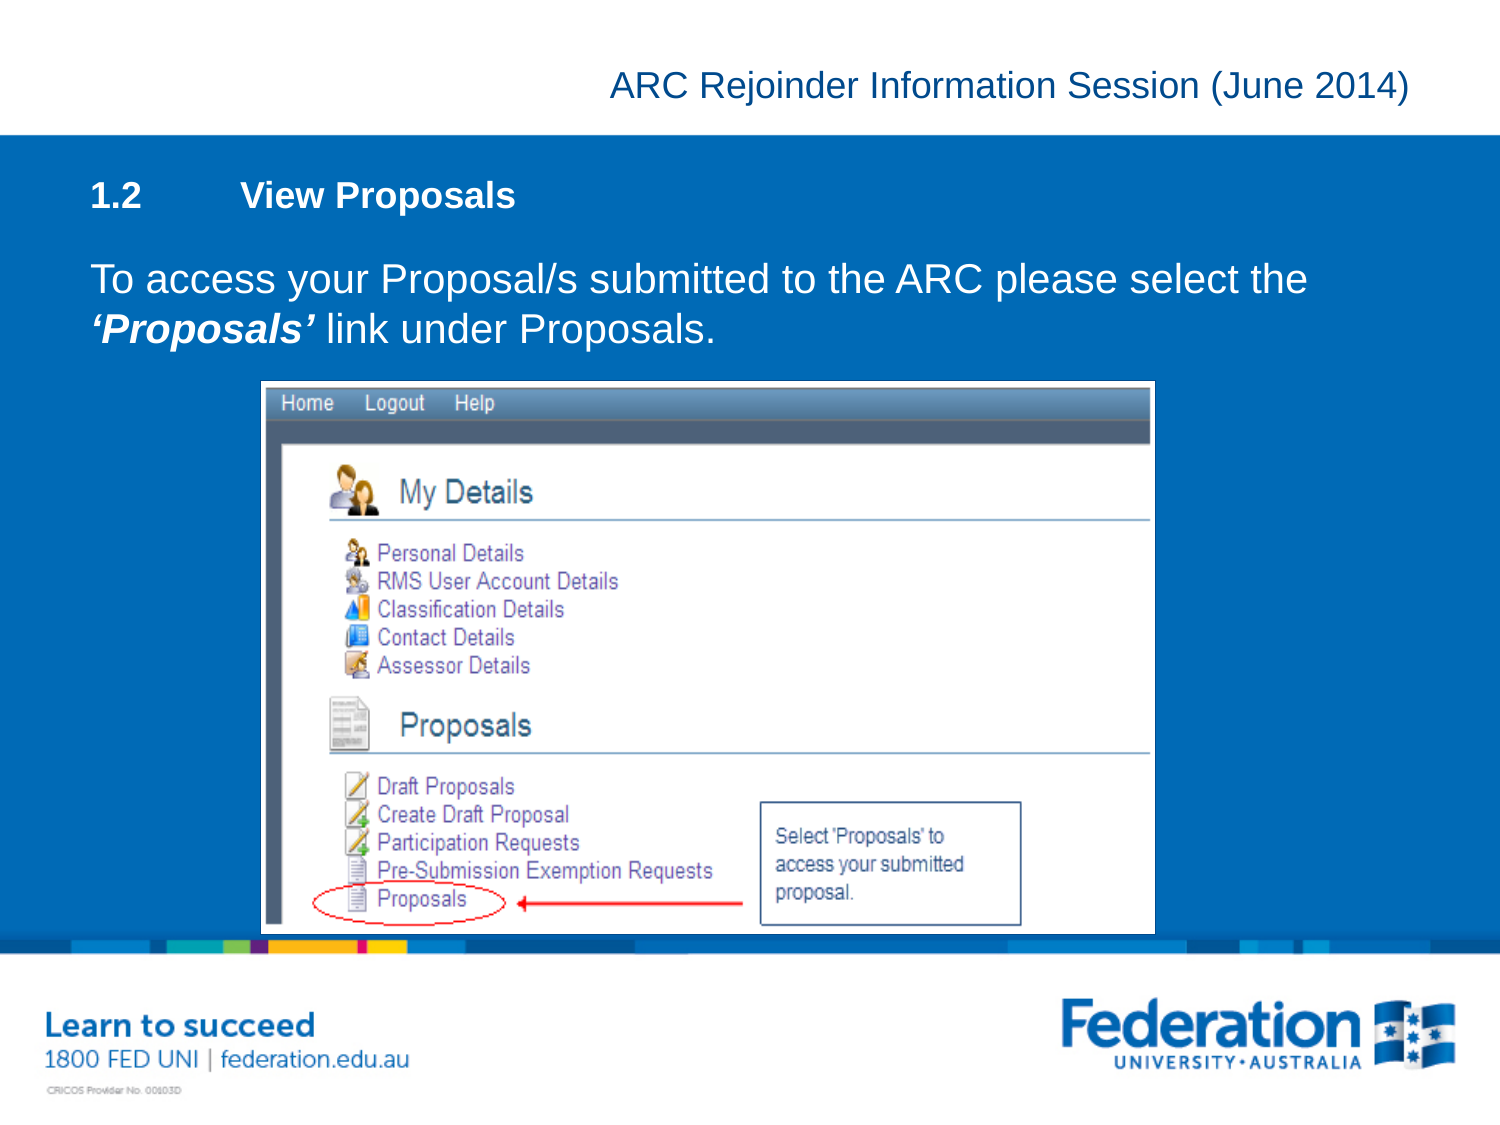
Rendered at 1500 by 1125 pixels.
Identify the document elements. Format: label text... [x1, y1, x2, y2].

list 1.2 View Proposals To access your Proposal/s submitted to the ARC please select the ‘Proposals’ link under Proposals. [75, 164, 1425, 905]
picture [0, 0, 1500, 1125]
